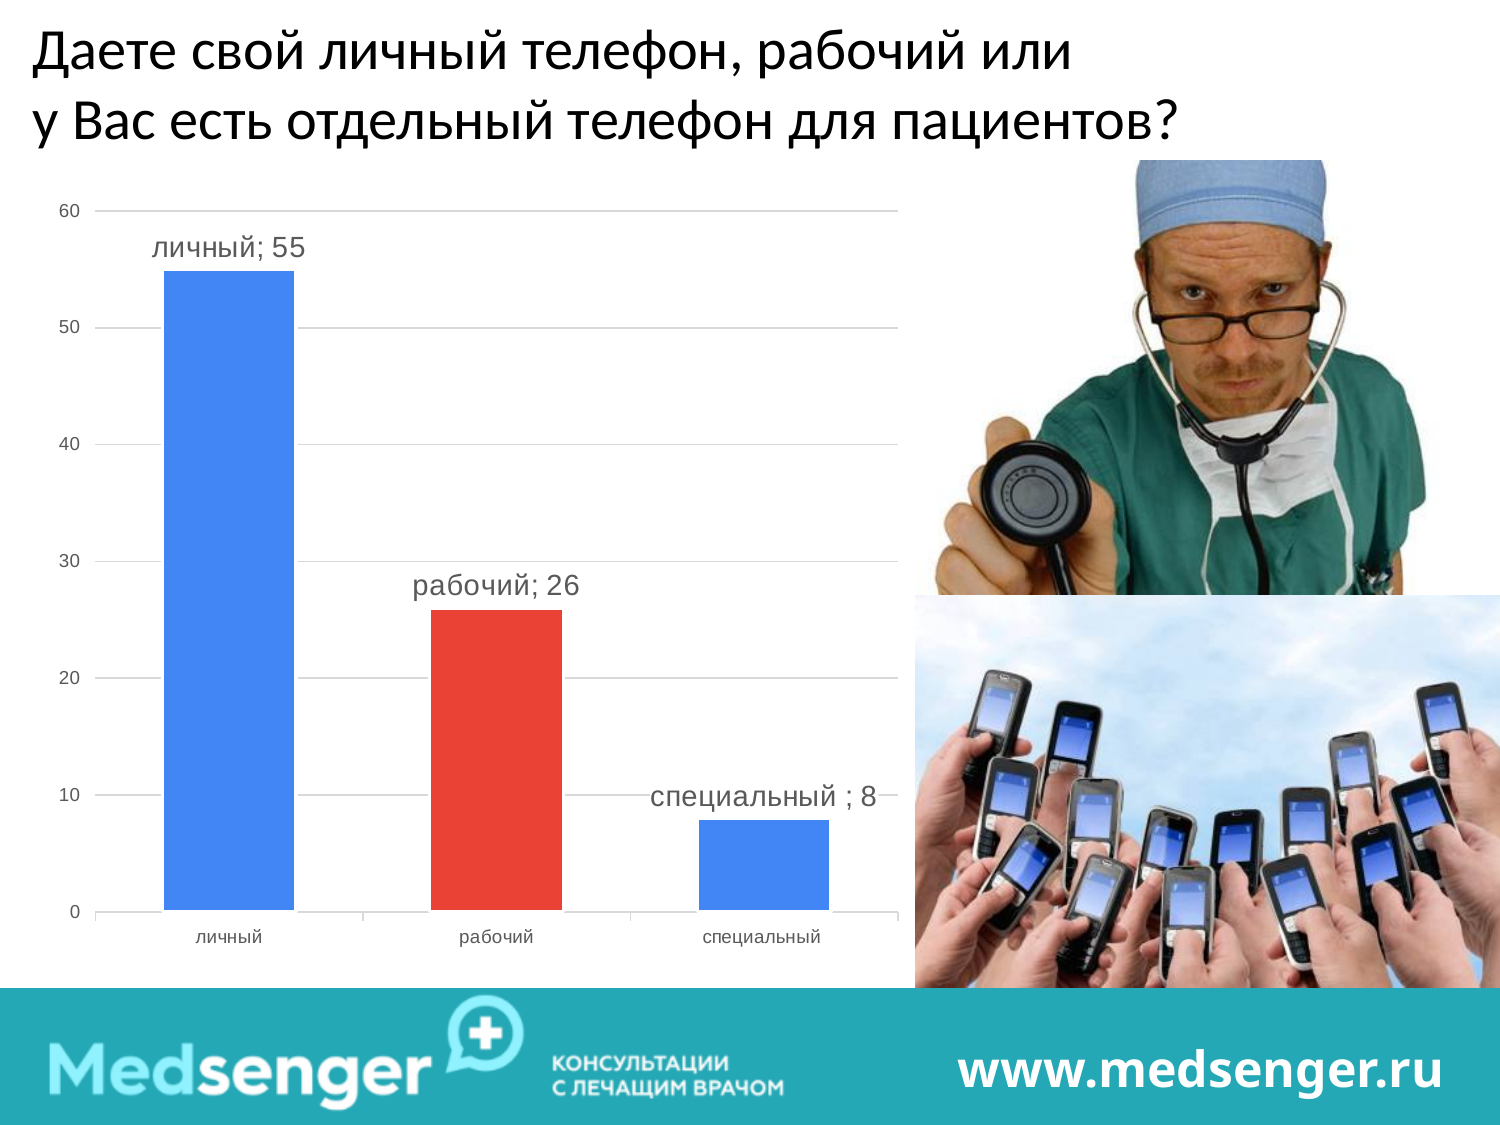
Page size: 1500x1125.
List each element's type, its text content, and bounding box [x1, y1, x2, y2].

picture [895, 160, 1500, 596]
chart [40, 184, 916, 965]
picture [914, 603, 1500, 980]
picture [0, 987, 1500, 1125]
text_box Даете свой личный телефон, рабочий или у Вас есть отдельный телефон для пациентов? [17, 4, 1436, 159]
